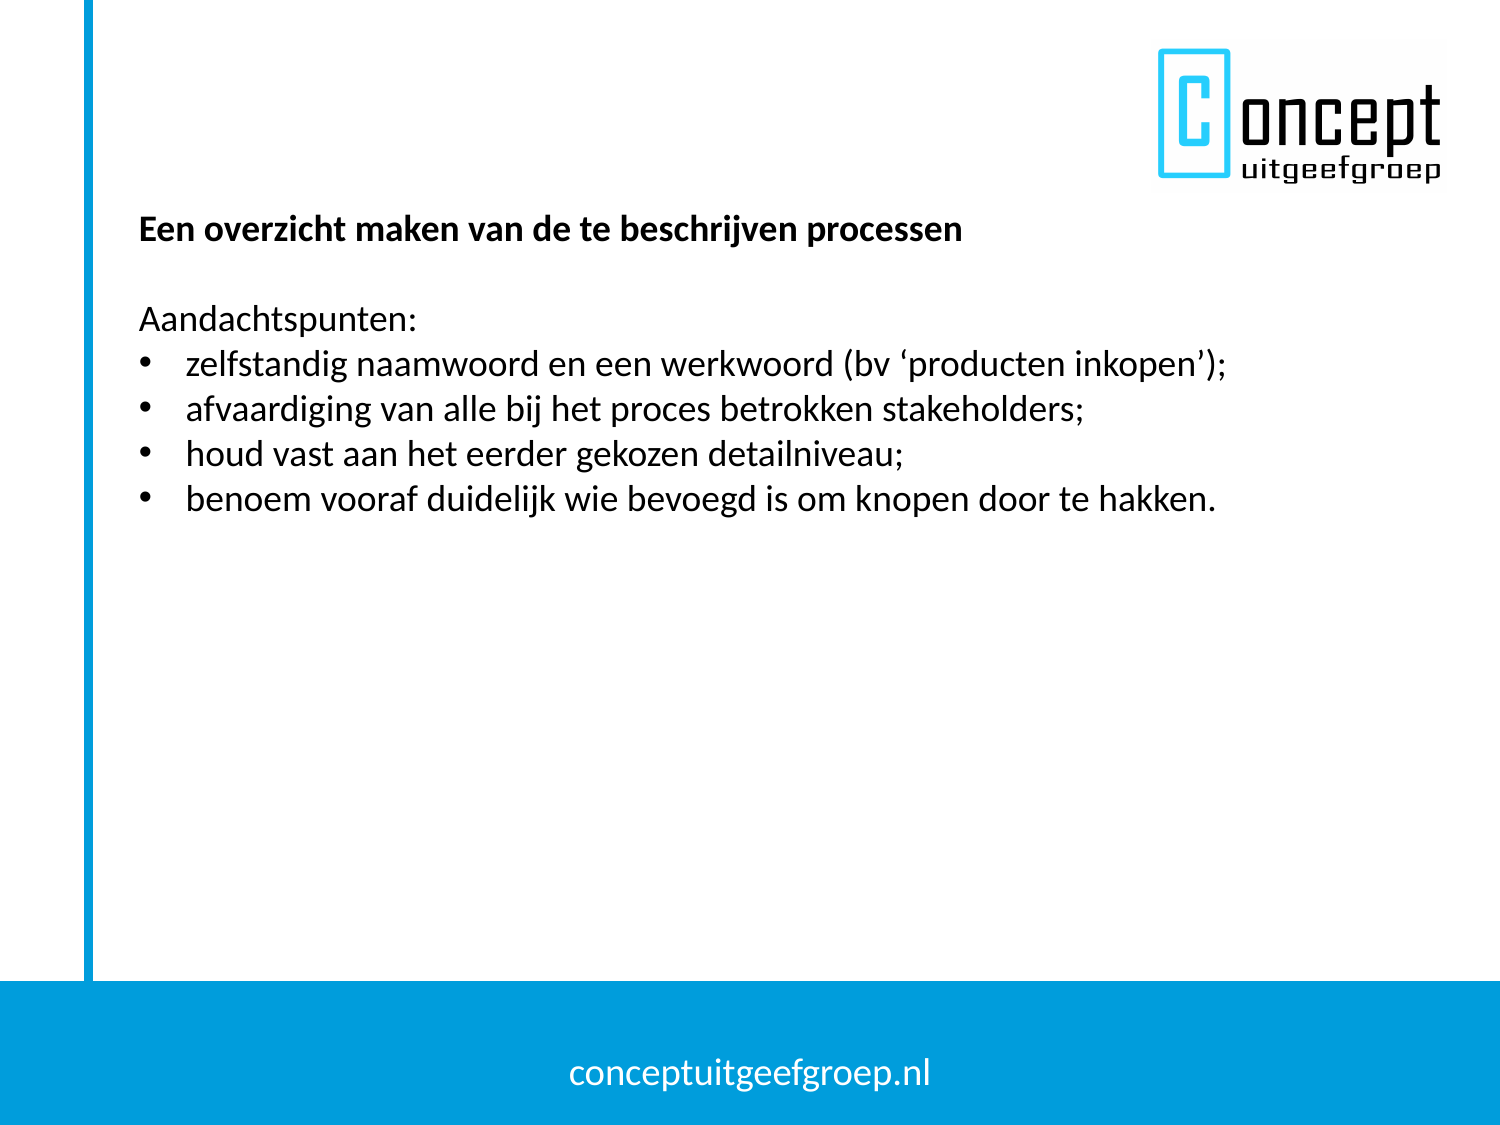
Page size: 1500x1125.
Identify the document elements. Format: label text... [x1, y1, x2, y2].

text_box Een overzicht maken van de te beschrijven processen Aandachtspunten: zelfstandig naamwoord en een werkwoord (bv ‘producten inkopen’); afvaardiging van alle bij het proces betrokken stakeholders; houd vast aan het eerder gekozen detailniveau; benoem vooraf duidelijk wie bevoegd is om knopen door te hakken. [123, 196, 1447, 526]
picture [1151, 39, 1447, 193]
